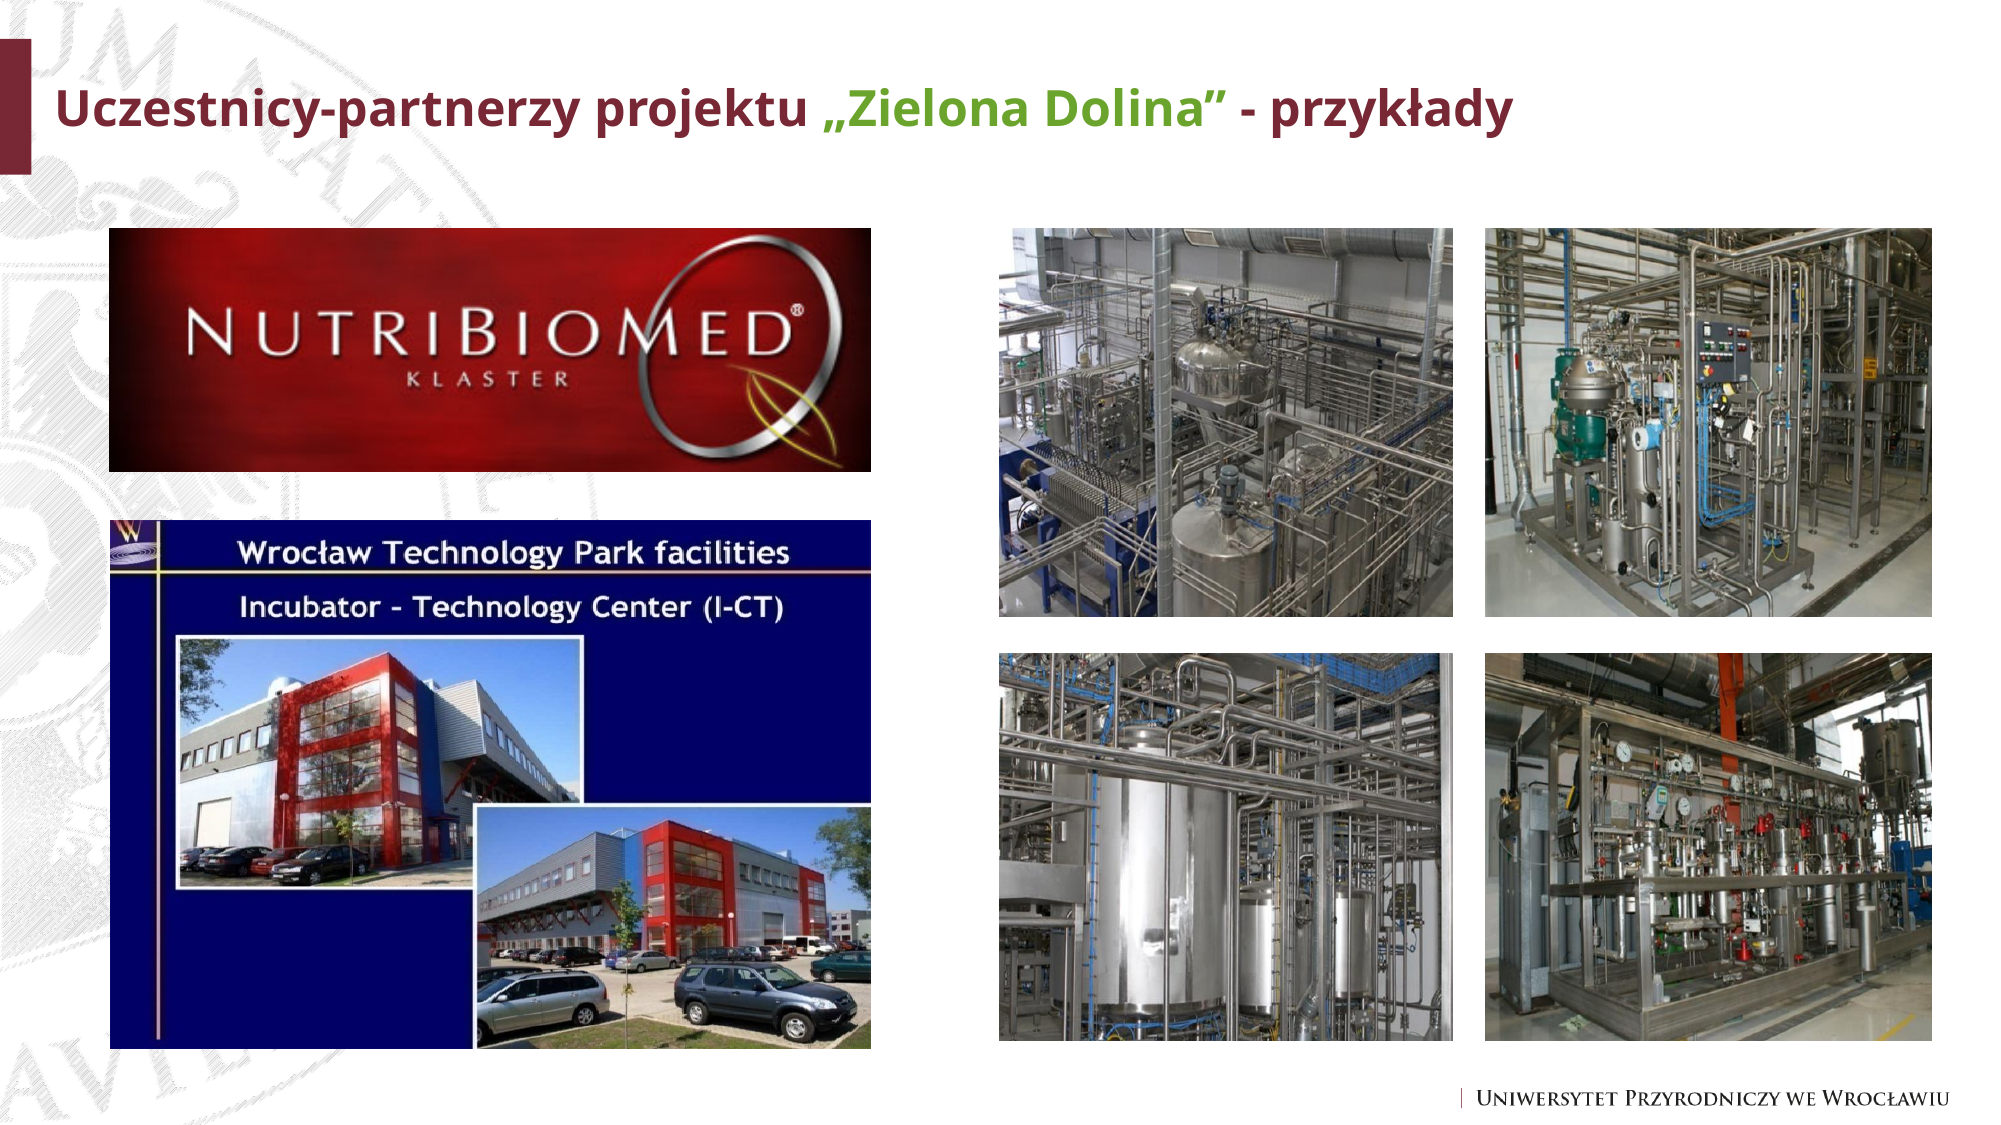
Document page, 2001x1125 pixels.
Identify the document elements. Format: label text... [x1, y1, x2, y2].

picture [0, 0, 871, 1125]
picture [1460, 1085, 1982, 1112]
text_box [999, 228, 1933, 1042]
title Uczestnicy-partnerzy projektu „Zielona Dolina” - przykłady [54, 39, 1957, 175]
